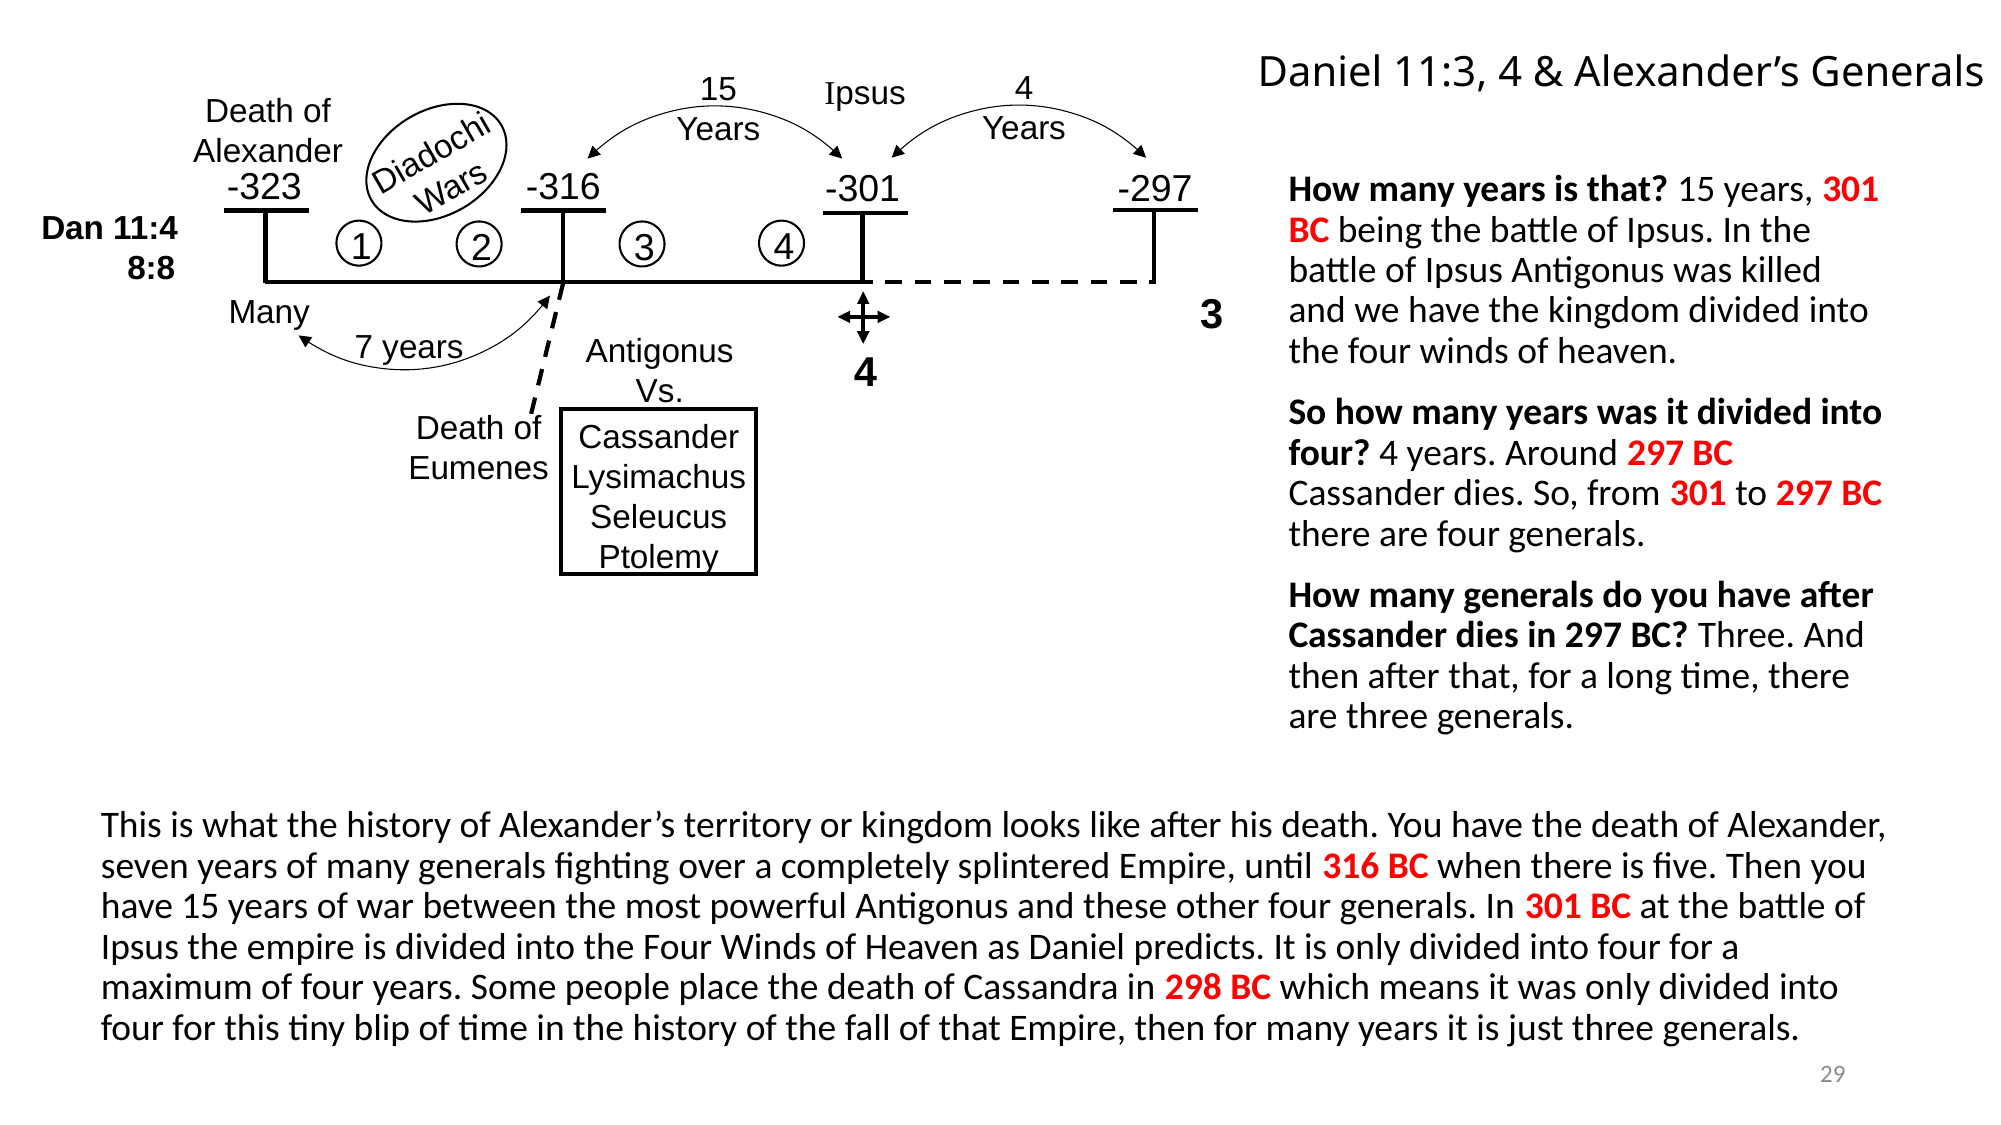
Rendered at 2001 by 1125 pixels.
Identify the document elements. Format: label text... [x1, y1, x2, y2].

text_box -316 [513, 156, 614, 211]
text_box Death of Alexander [185, 83, 351, 174]
title Daniel 11:3, 4 & Alexander’s Generals [0, 35, 2000, 111]
text_box [587, 112, 843, 281]
text_box -323 [214, 174, 314, 211]
text_box 3 [1194, 280, 1224, 341]
text_box 15 Years [665, 60, 771, 151]
text_box -301 [814, 157, 912, 212]
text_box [336, 215, 382, 276]
text_box Dan 11:4 8:8 [34, 200, 185, 291]
text_box [298, 282, 530, 360]
text_box Many [216, 284, 322, 339]
text_box Death of Eumenes [396, 400, 561, 491]
text_box 4 [848, 344, 878, 399]
text_box Cassander Lysimachus Seleucus Ptolemy [561, 409, 757, 575]
text_box Ipsus [812, 65, 918, 126]
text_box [822, 212, 908, 282]
text_box [338, 216, 521, 281]
slide_number 29 [1410, 1042, 1861, 1103]
text_box -297 [1105, 157, 1205, 212]
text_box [837, 291, 891, 344]
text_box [1112, 209, 1198, 283]
text_box 4 Years [971, 60, 1077, 150]
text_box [759, 215, 805, 276]
list How many years is that? 15 years, 301 BC being the battle of Ipsus. In the battle of Ipsus Antigonus was killed and we have the kingdom divided into the four winds of heaven. So how many years was it divided into four? 4 years. Around 297 BC Cassander dies. So, from 301 to 297 BC there are four generals. How many generals do you have after Cassander dies in 297 BC? Three. And then after that, for a long time, there are three generals. [1273, 161, 1901, 756]
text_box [361, 110, 512, 216]
list This is what the history of Alexander’s territory or kingdom looks like after his death. You have the death of Alexander, seven years of many generals fighting over a completely splintered Empire, until 316 BC when there is five. Then you have 15 years of war between the most powerful Antigonus and these other four generals. In 301 BC at the battle of Ipsus the empire is divided into the Four Winds of Heaven as Daniel predicts. It is only divided into four for a maximum of four years. Some people place the death of Cassandra in 298 BC which means it was only divided into four for this tiny blip of time in the history of the fall of that Empire, then for many years it is just three generals. [85, 797, 1912, 1060]
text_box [224, 210, 310, 283]
text_box [891, 111, 1147, 282]
text_box 7 years [341, 325, 477, 371]
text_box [456, 216, 502, 277]
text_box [521, 209, 607, 283]
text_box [619, 216, 665, 277]
text_box Antigonus Vs. [563, 323, 758, 414]
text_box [530, 283, 563, 418]
